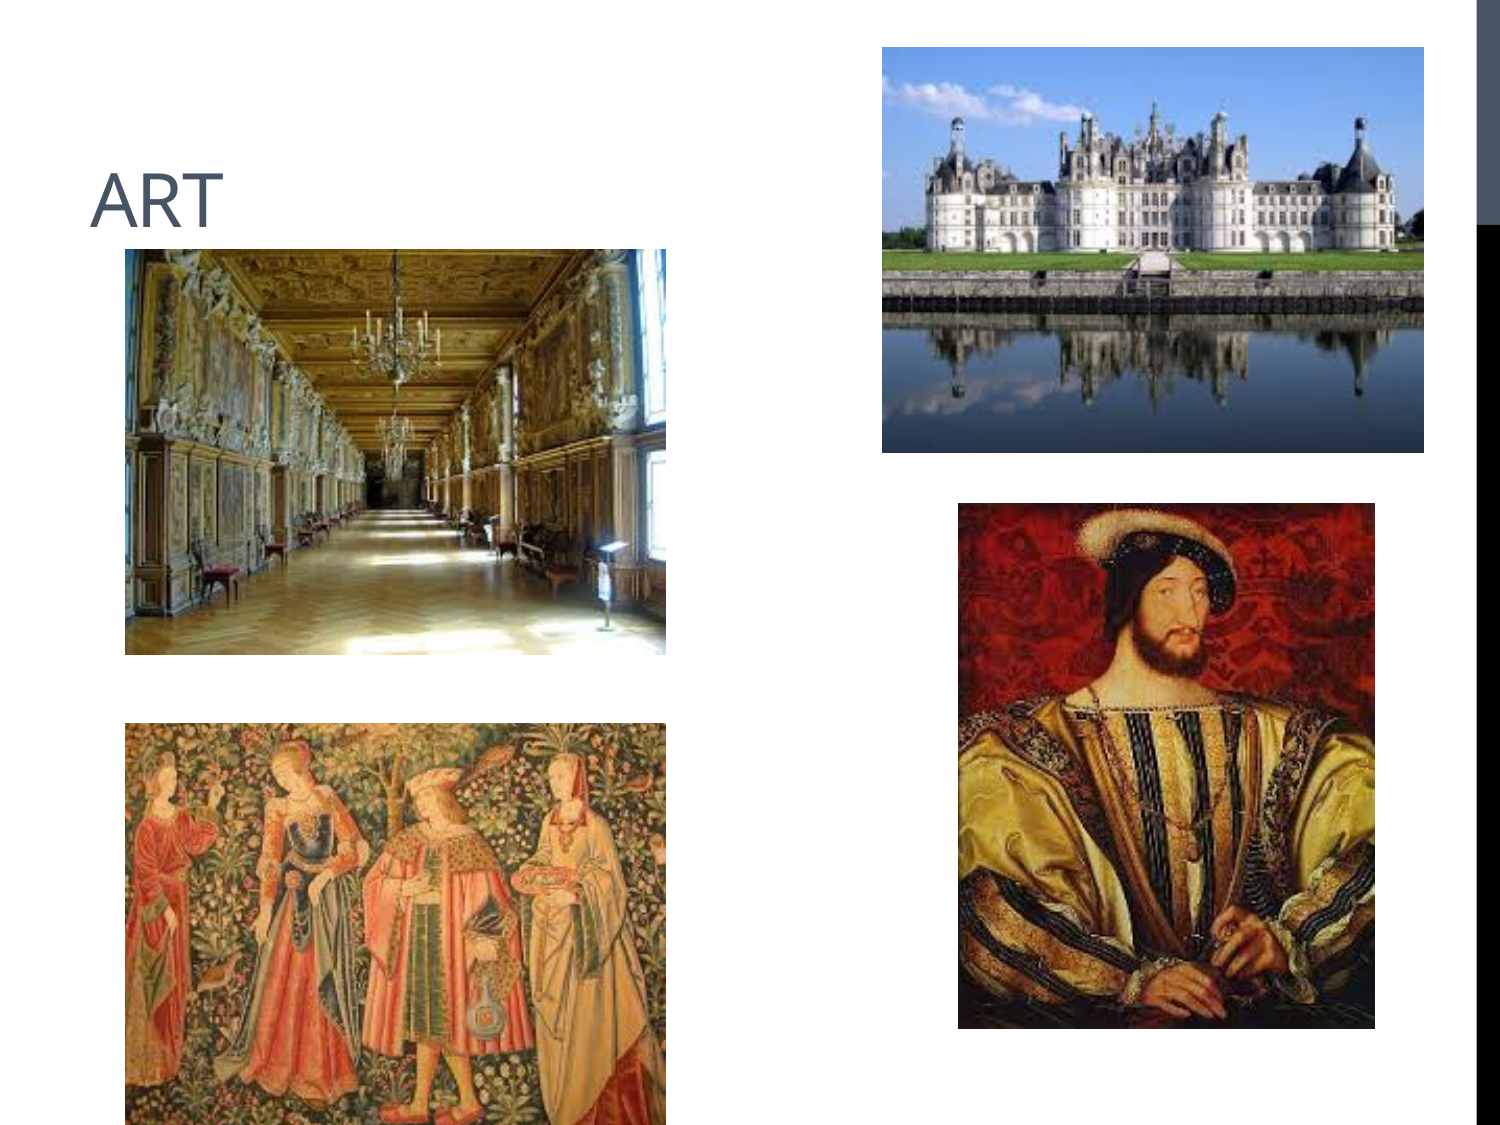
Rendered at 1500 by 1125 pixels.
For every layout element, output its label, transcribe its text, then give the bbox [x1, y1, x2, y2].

picture [957, 503, 1376, 1030]
picture [881, 47, 1425, 453]
picture [125, 723, 667, 1125]
picture [125, 249, 667, 655]
title art [75, 25, 1025, 250]
